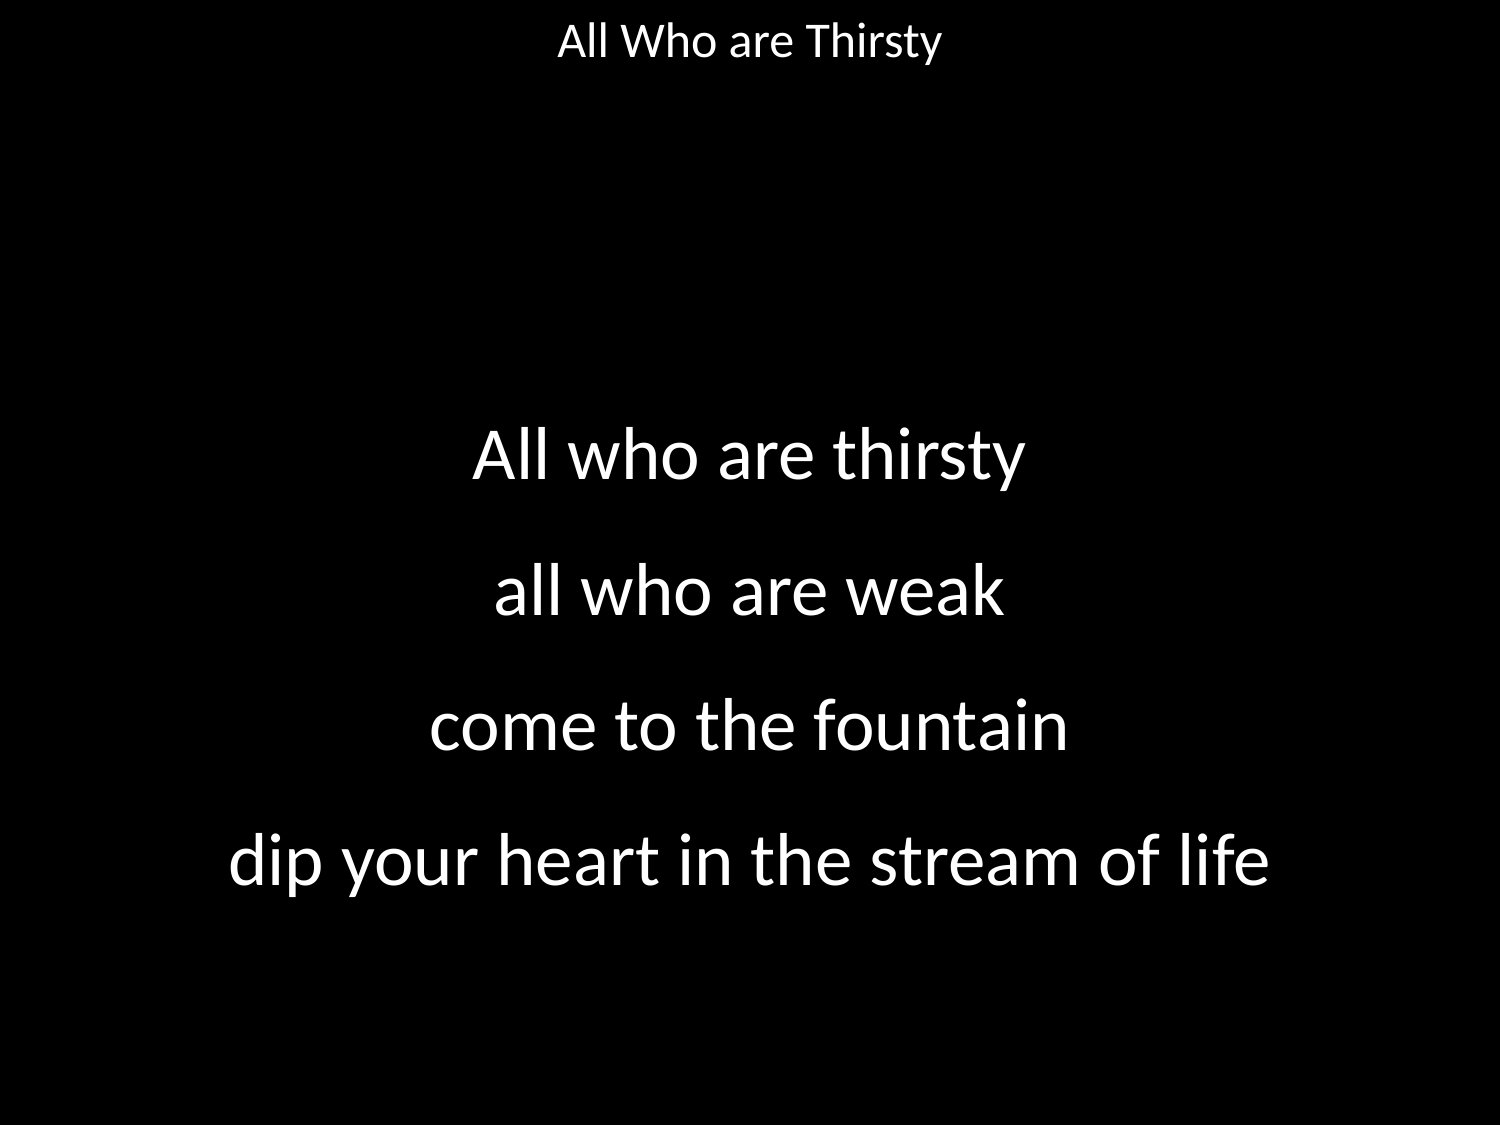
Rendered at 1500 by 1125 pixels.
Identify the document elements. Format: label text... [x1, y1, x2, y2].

list All who are thirsty all who are weak come to the fountain dip your heart in the stream of life [0, 149, 1500, 1110]
list All Who are Thirsty [0, 0, 1500, 75]
